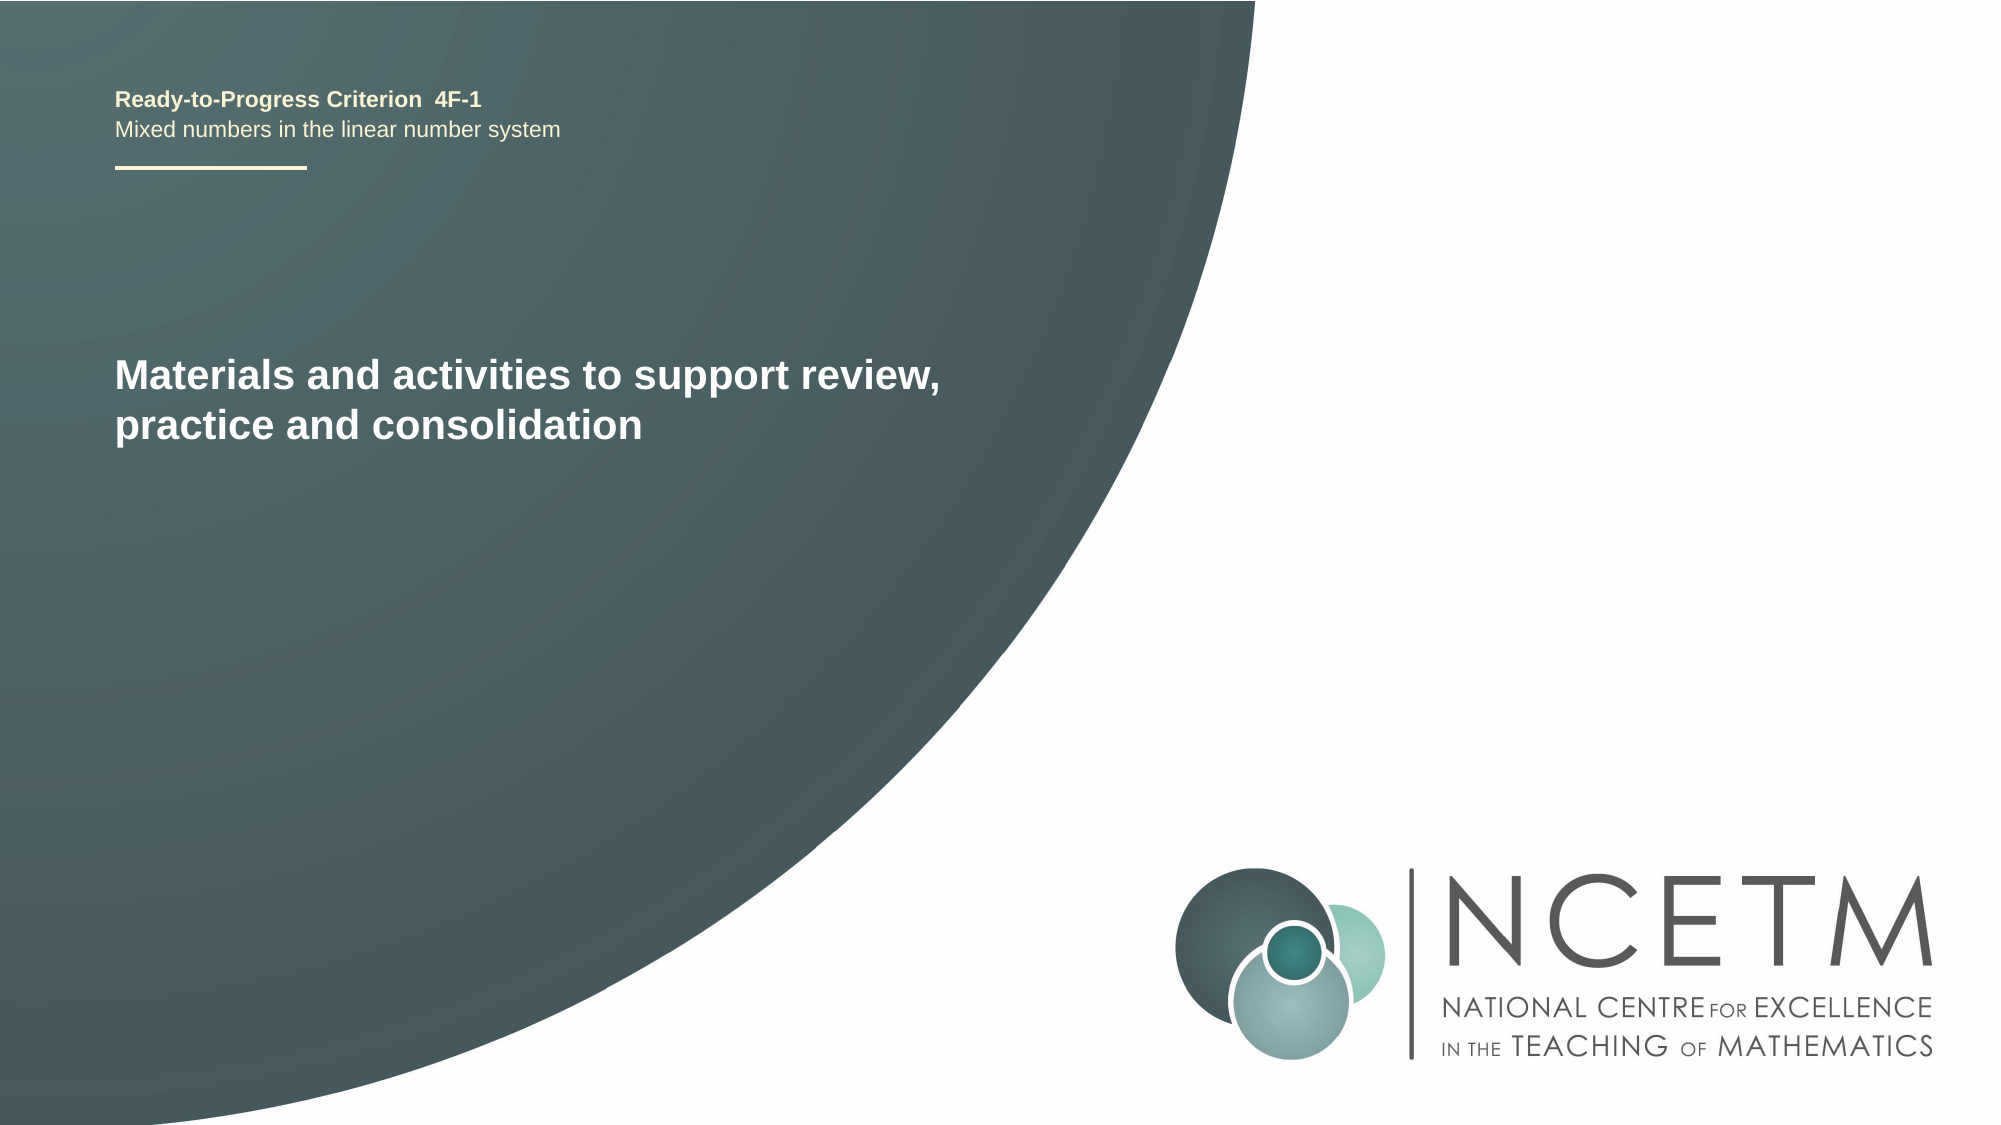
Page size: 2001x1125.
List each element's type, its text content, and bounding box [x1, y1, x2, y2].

picture [0, 1, 2001, 1125]
list Mixed numbers in the linear number system [99, 109, 1121, 160]
list 4F-1 [393, 80, 590, 130]
